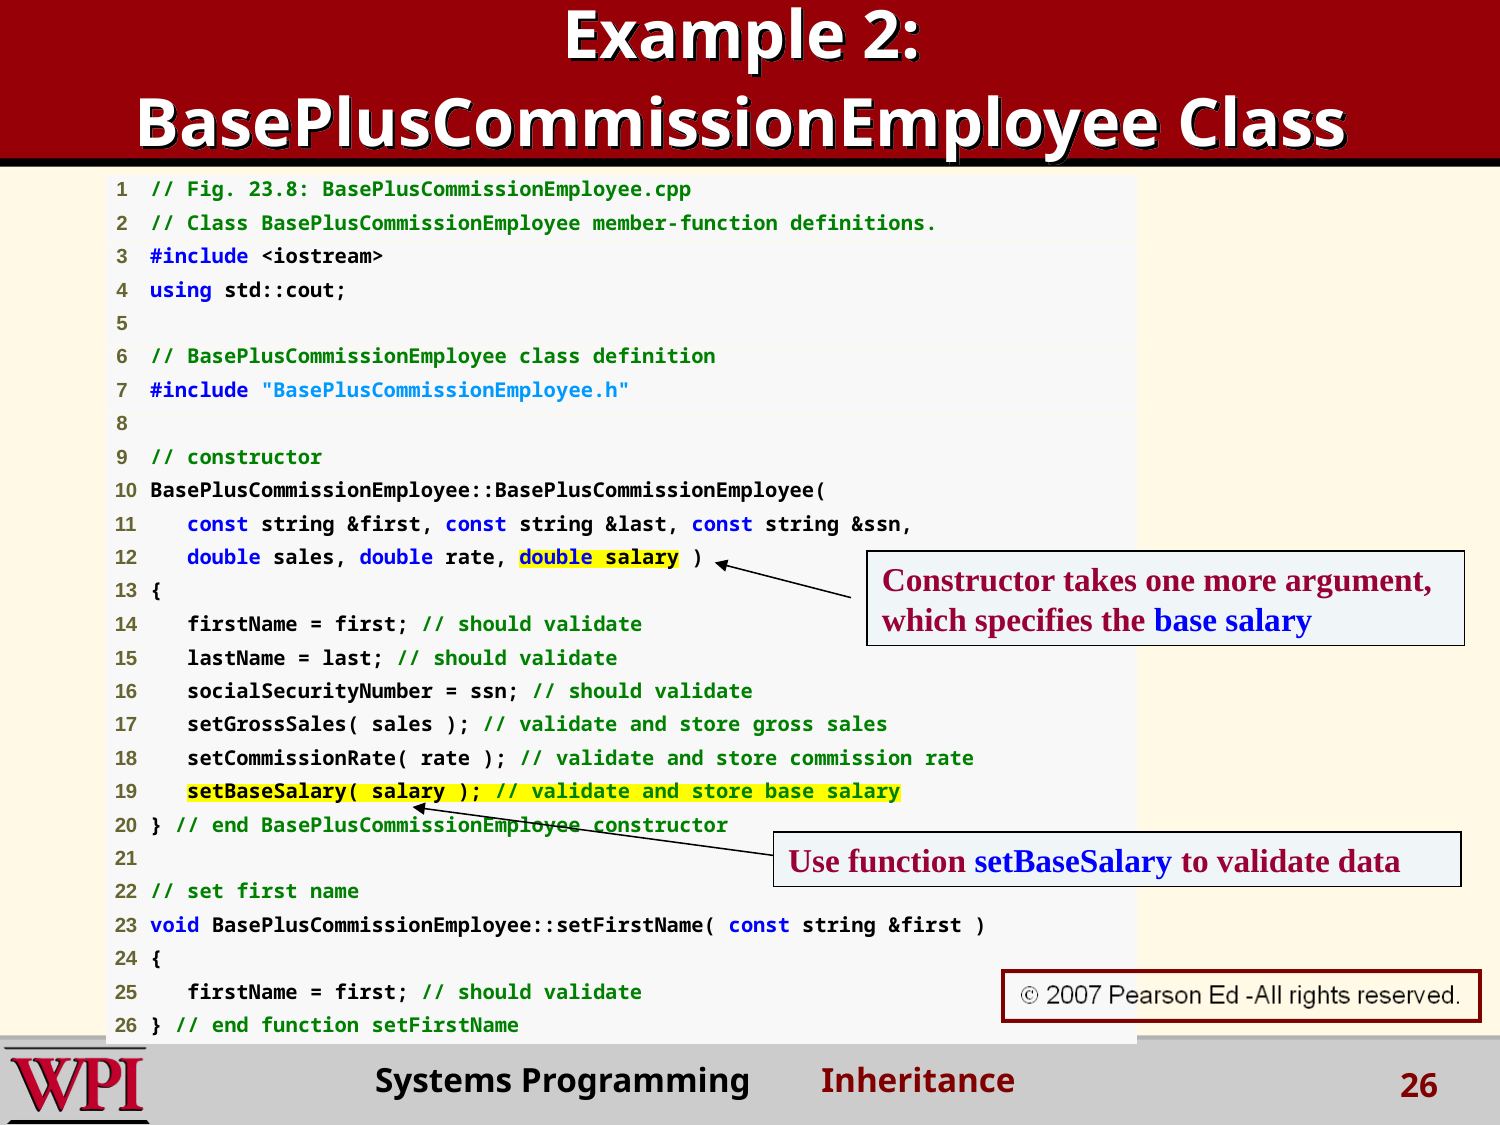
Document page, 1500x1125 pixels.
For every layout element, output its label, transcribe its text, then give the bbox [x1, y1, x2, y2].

picture [0, 0, 1500, 158]
picture [0, 167, 1500, 1035]
text_box Example 2: BasePlusCommissionEmployee Class [29, 7, 1471, 138]
text_box Use function setBaseSalary to validate data [1145, 831, 1461, 887]
slide_number 26 [1344, 1056, 1495, 1095]
picture [0, 1040, 1500, 1125]
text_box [105, 174, 1140, 1071]
text_box Constructor takes one more argument, which specifies the base salary [1145, 550, 1465, 646]
footer Systems Programming Inheritance [359, 1051, 1200, 1118]
